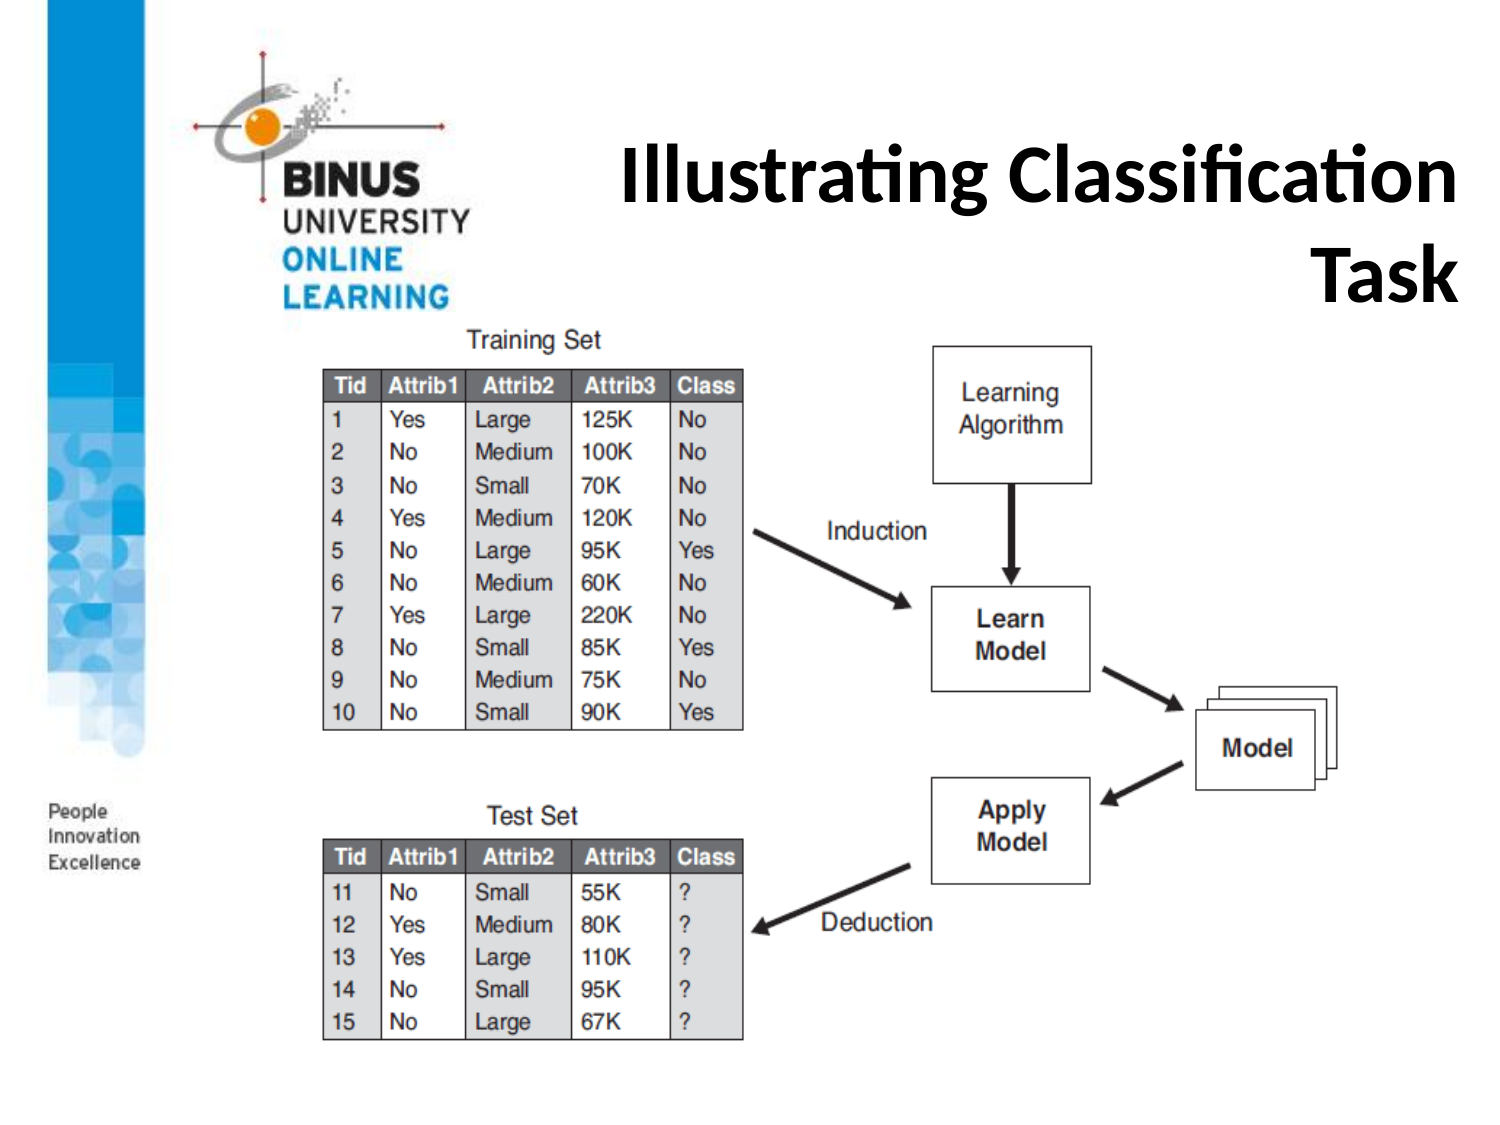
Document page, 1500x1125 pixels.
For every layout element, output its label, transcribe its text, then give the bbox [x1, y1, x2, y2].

title Illustrating Classification Task [549, 124, 1476, 313]
picture [0, 0, 1500, 1125]
